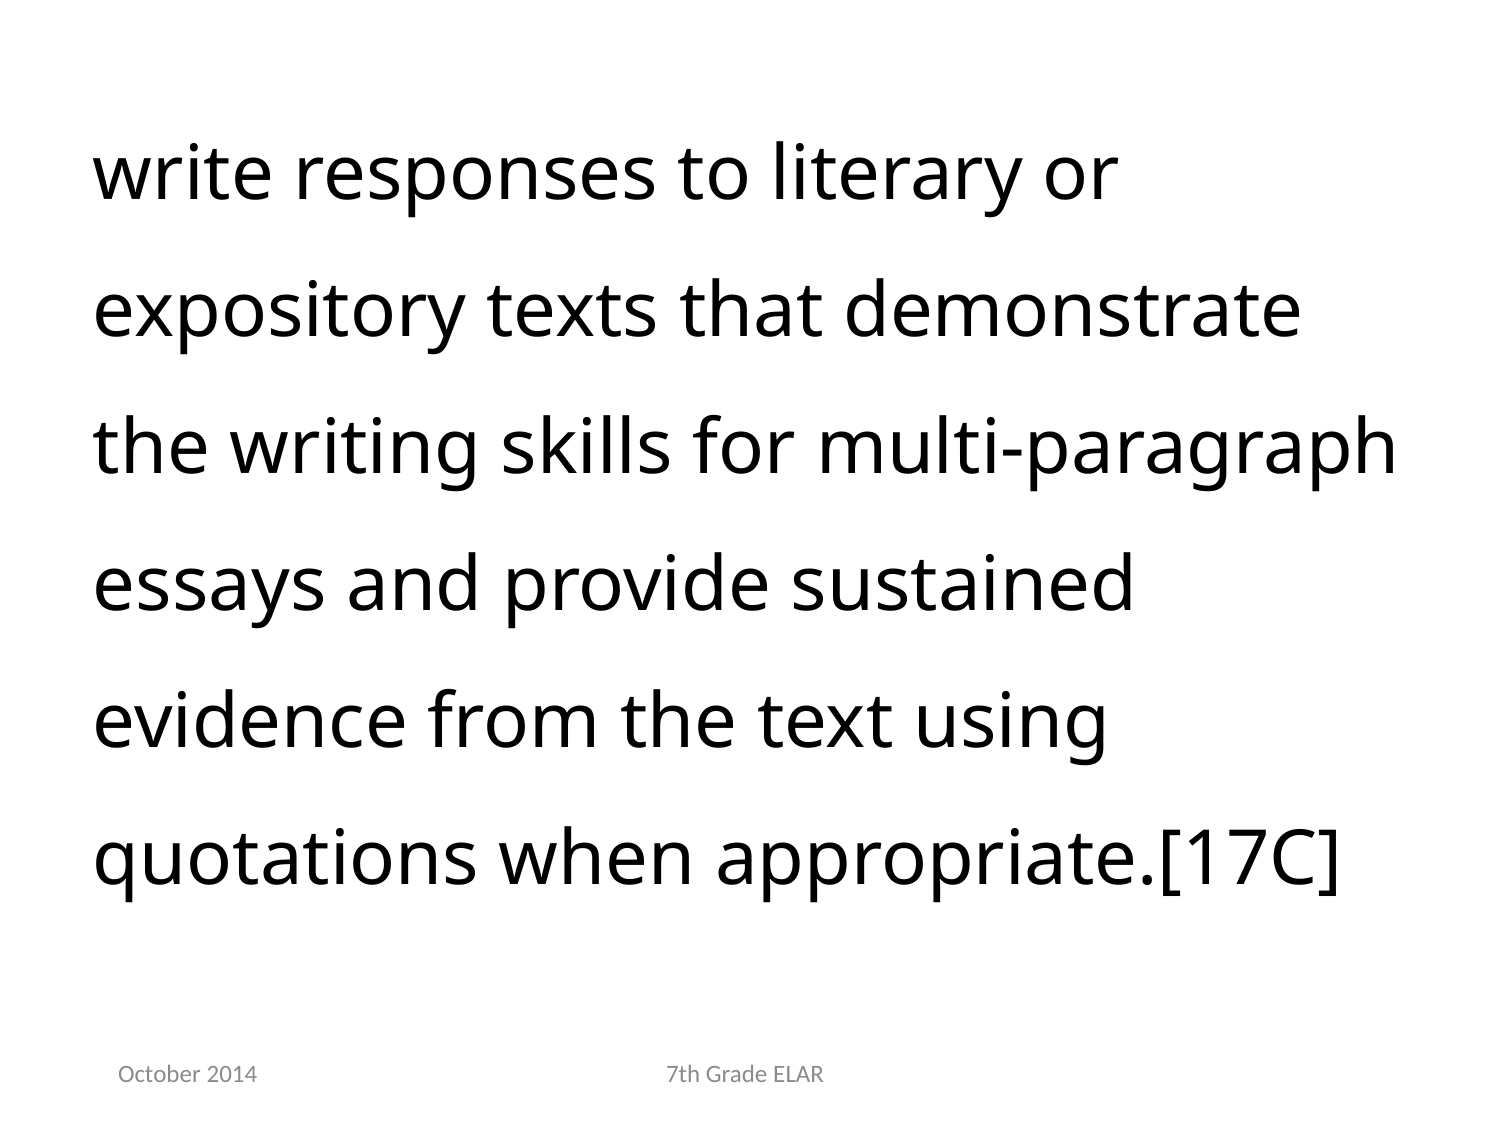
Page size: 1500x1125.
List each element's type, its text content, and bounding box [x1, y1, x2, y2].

footer 7th Grade ELAR [492, 1042, 999, 1103]
subtitle write responses to literary or expository texts that demonstrate the writing skills for multi-paragraph essays and provide sustained evidence from the text using quotations when appropriate.[17C] [78, 70, 1429, 1014]
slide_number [103, 1042, 441, 1103]
